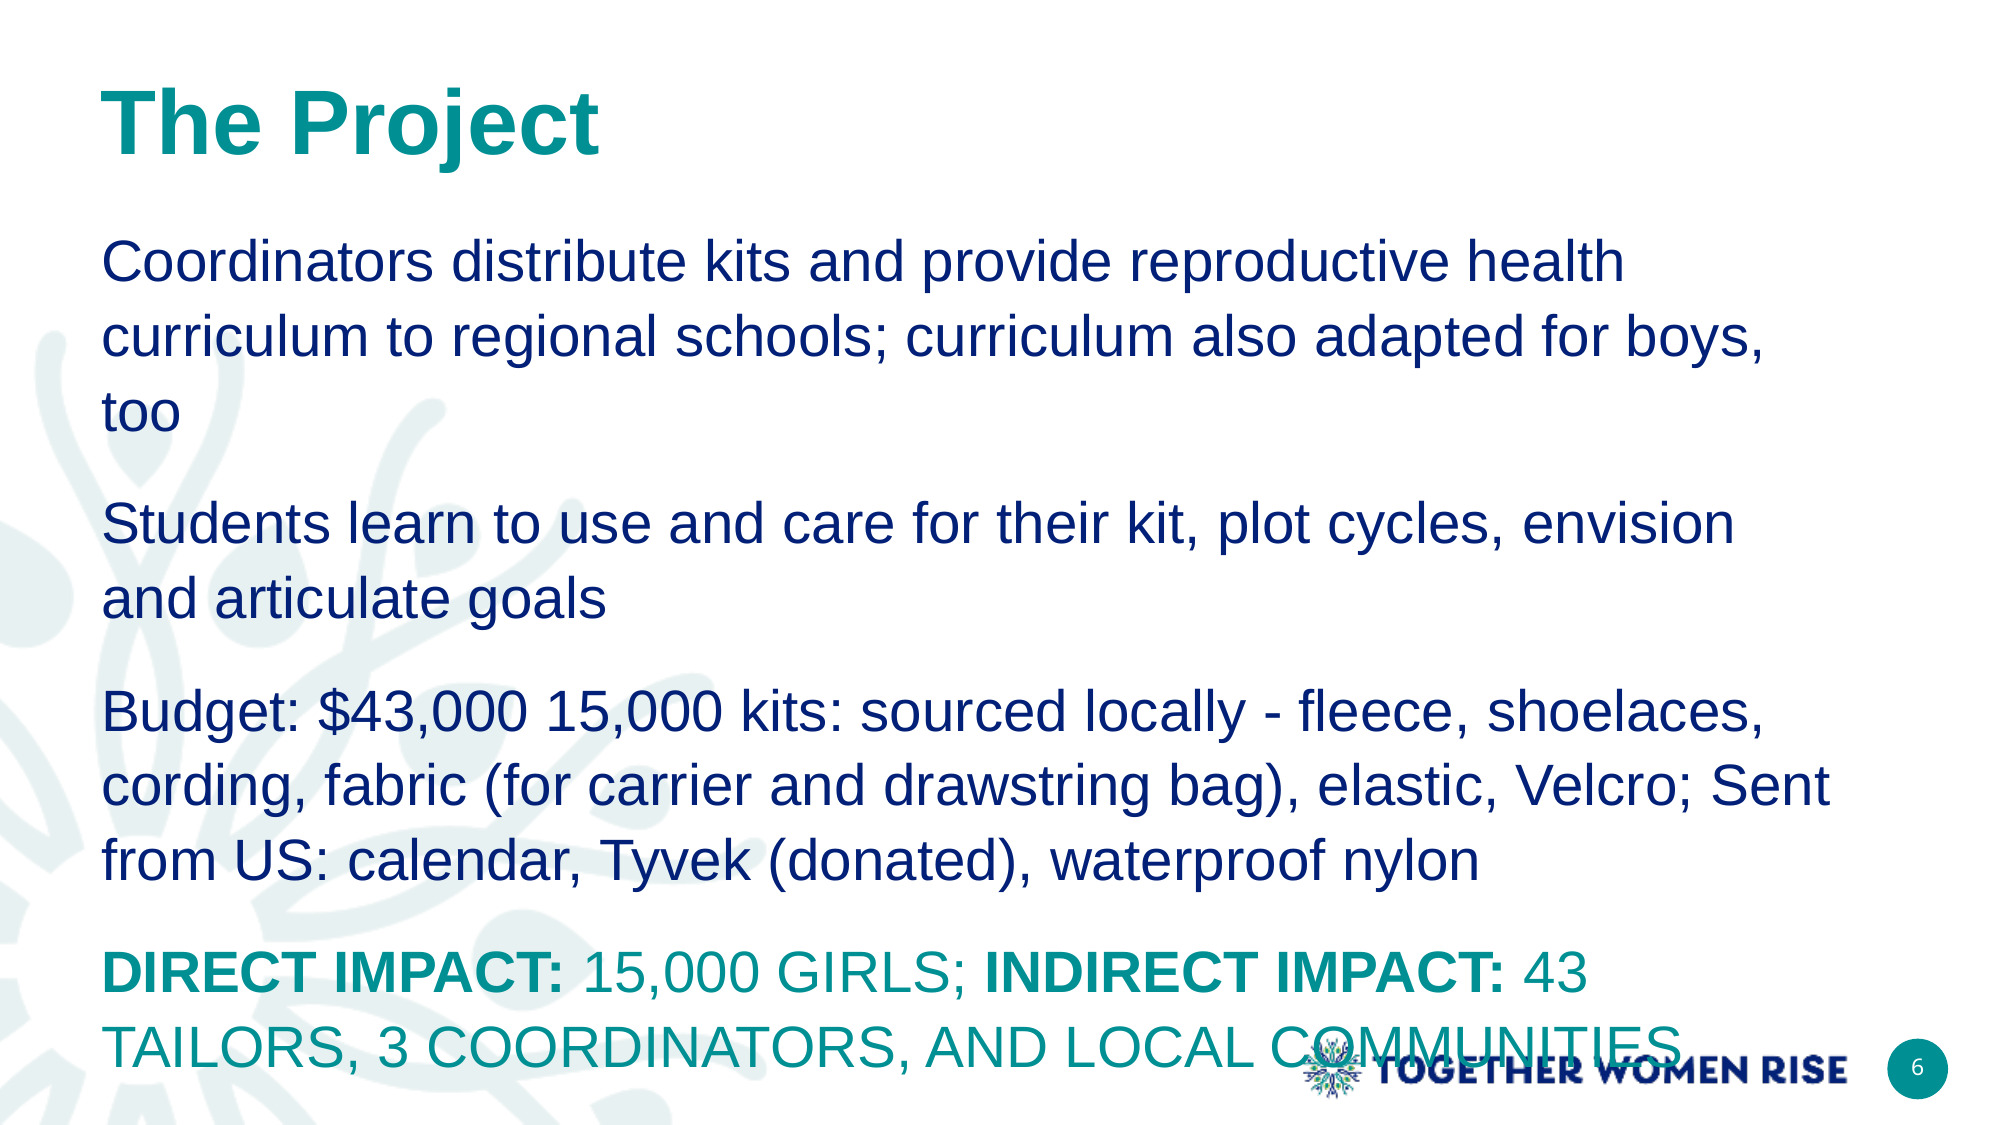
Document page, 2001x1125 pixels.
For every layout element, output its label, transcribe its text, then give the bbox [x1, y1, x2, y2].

title The Project [86, 55, 1838, 181]
picture [1291, 1069, 1863, 1112]
list Coordinators distribute kits and provide reproductive health curriculum to regional schools; curriculum also adapted for boys, too Students learn to use and care for their kit, plot cycles, envision and articulate goals Budget: $43,000 15,000 kits: sourced locally - fleece, shoelaces, cording, fabric (for carrier and drawstring bag), elastic, Velcro; Sent from US: calendar, Tyvek (donated), waterproof nylon Direct Impact: 15,000 girls; Indirect Impact: 43 tailors, 3 coordinators, and local communities [86, 211, 1864, 1069]
slide_number 6 [1877, 1045, 1959, 1091]
